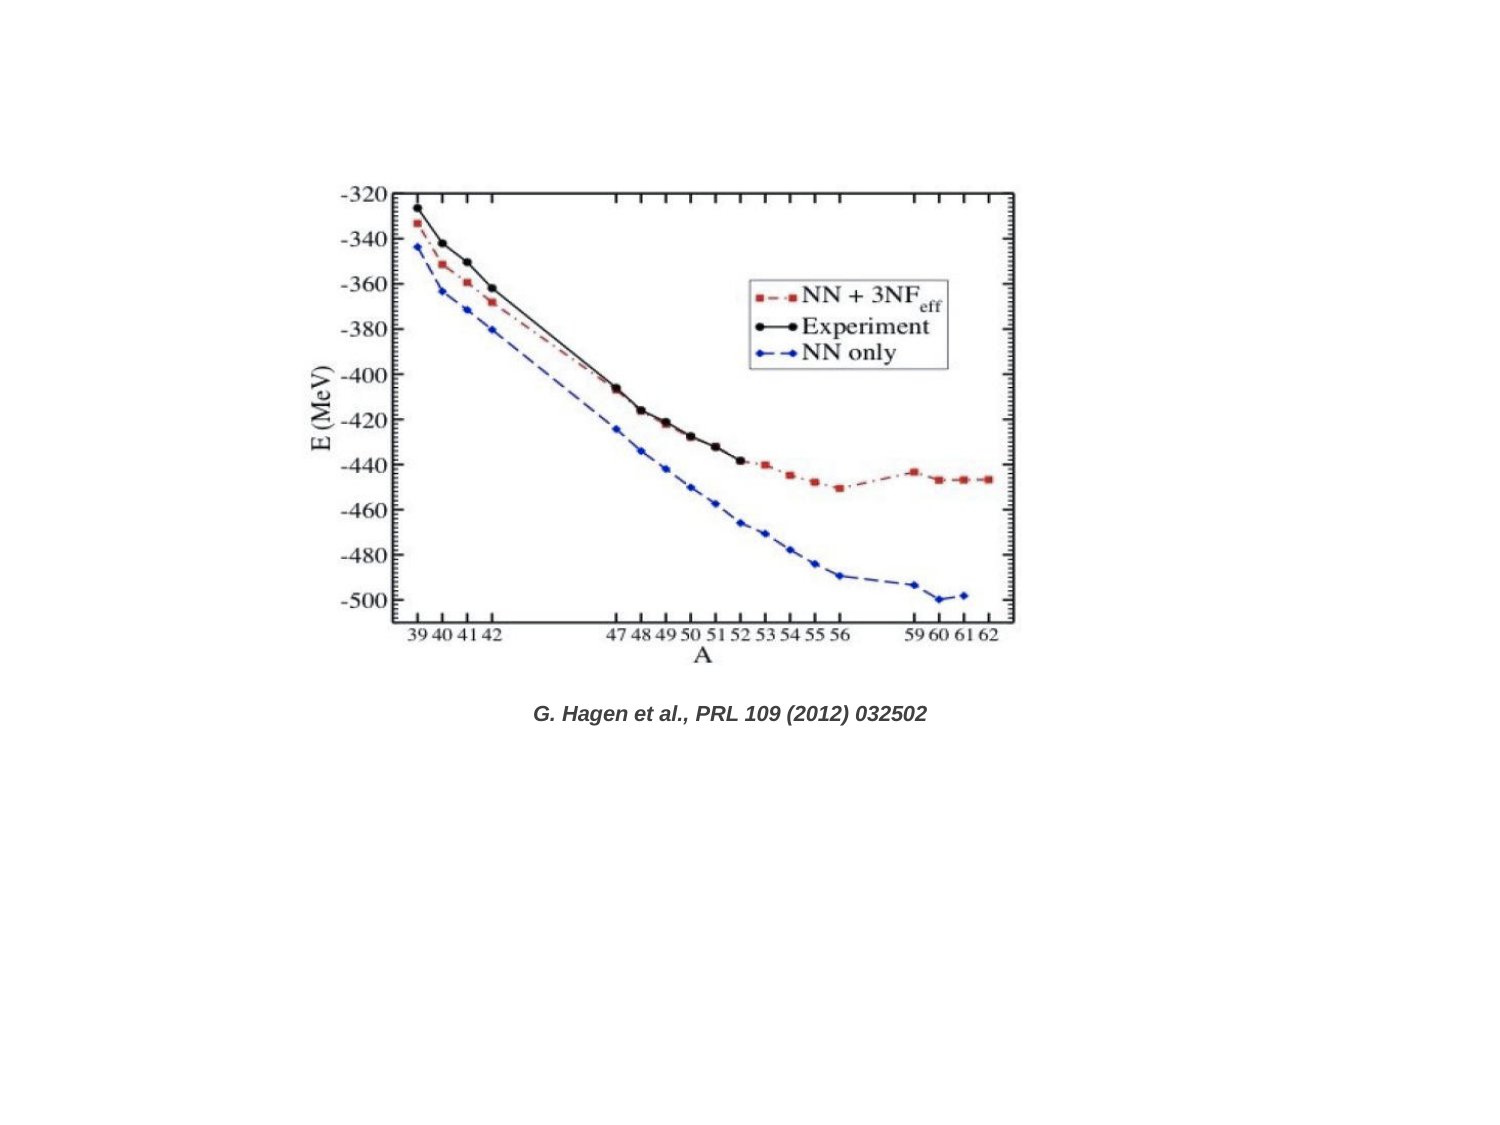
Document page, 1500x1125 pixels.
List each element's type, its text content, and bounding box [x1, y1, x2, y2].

picture [300, 172, 1022, 673]
text_box G. Hagen et al., PRL 109 (2012) 032502 [518, 692, 949, 734]
